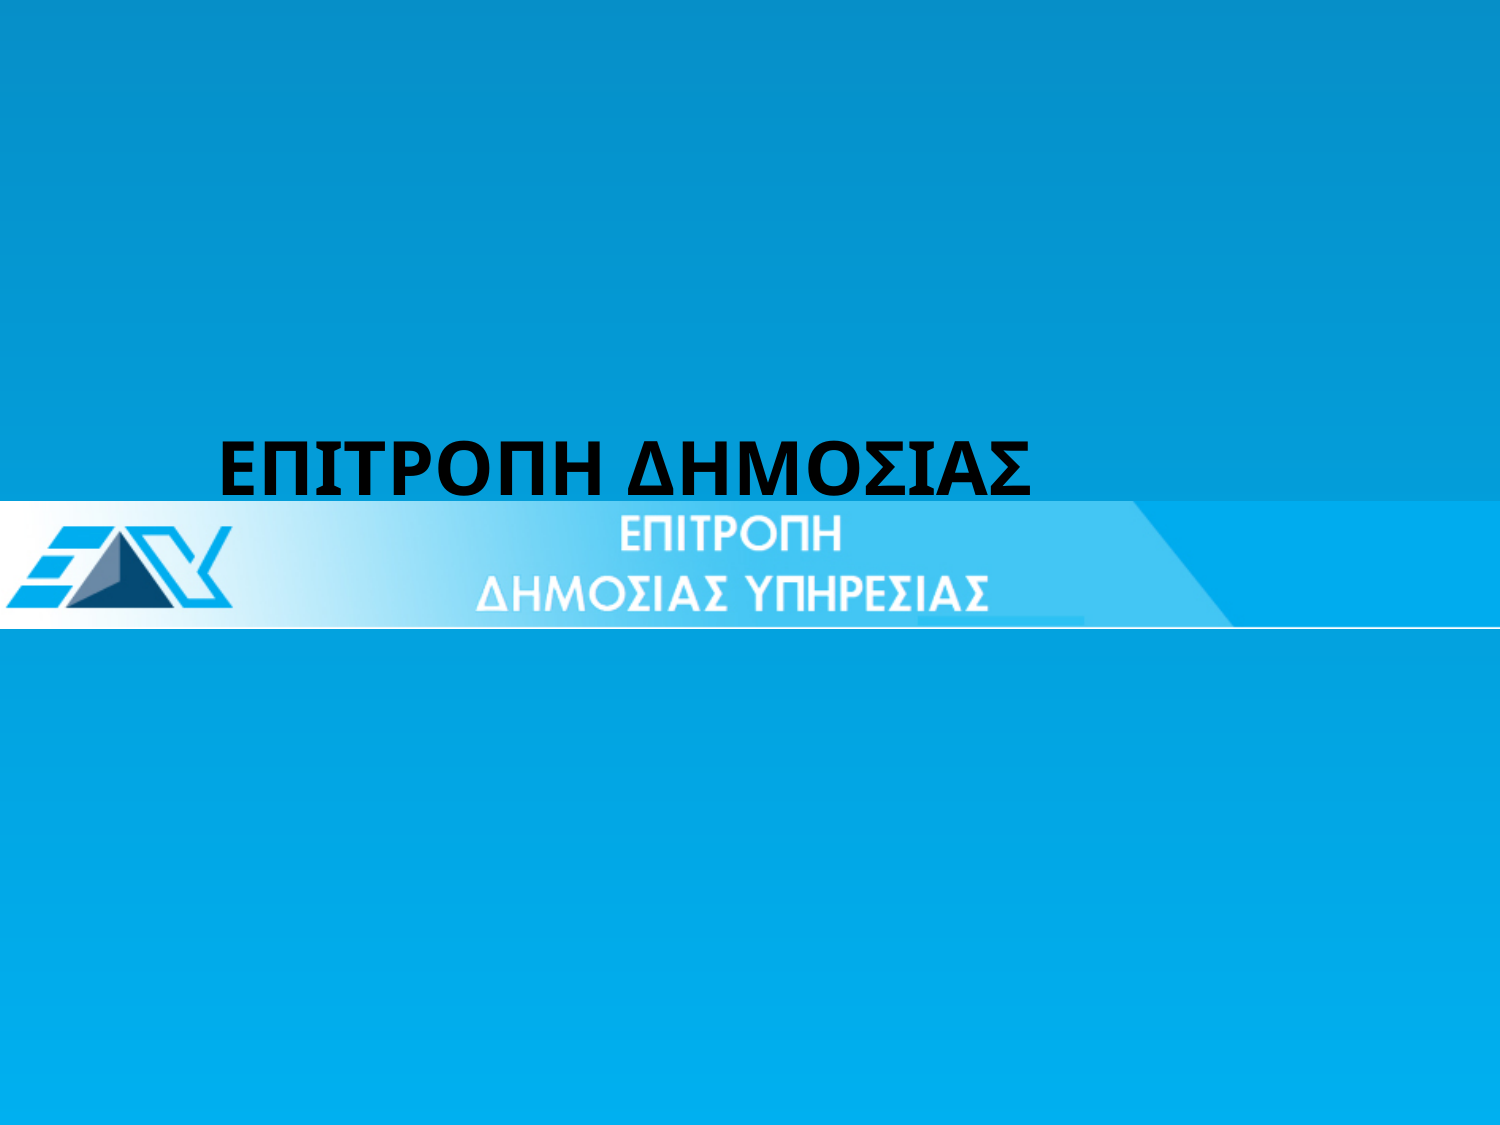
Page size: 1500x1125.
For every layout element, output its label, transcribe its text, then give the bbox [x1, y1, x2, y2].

picture [0, 502, 1500, 628]
title Επιτροπη Δημοσιασ Υπηρεσιασ [87, 87, 1164, 501]
